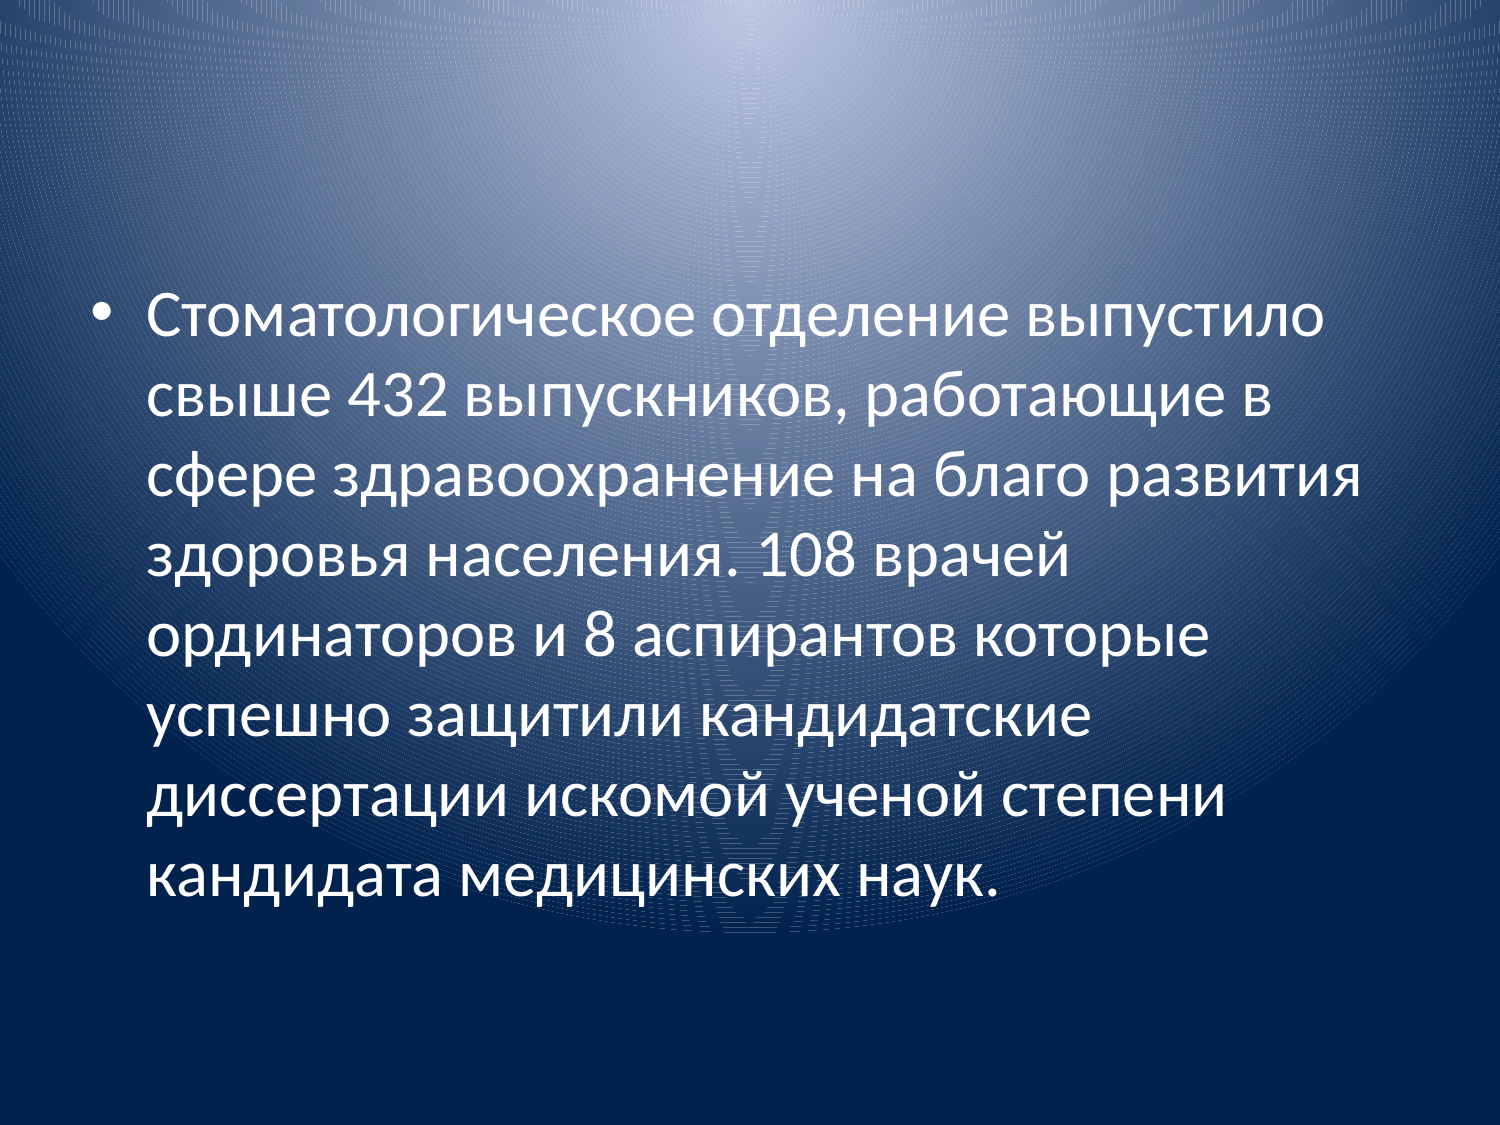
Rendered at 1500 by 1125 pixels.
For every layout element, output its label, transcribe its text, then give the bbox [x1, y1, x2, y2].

list Стоматологическое отделение выпустило свыше 432 выпускников, работающие в сфере здравоохранение на благо развития здоровья населения. 108 врачей ординаторов и 8 аспирантов которые успешно защитили кандидатские диссертации искомой ученой степени кандидата медицинских наук. [75, 262, 1425, 1005]
